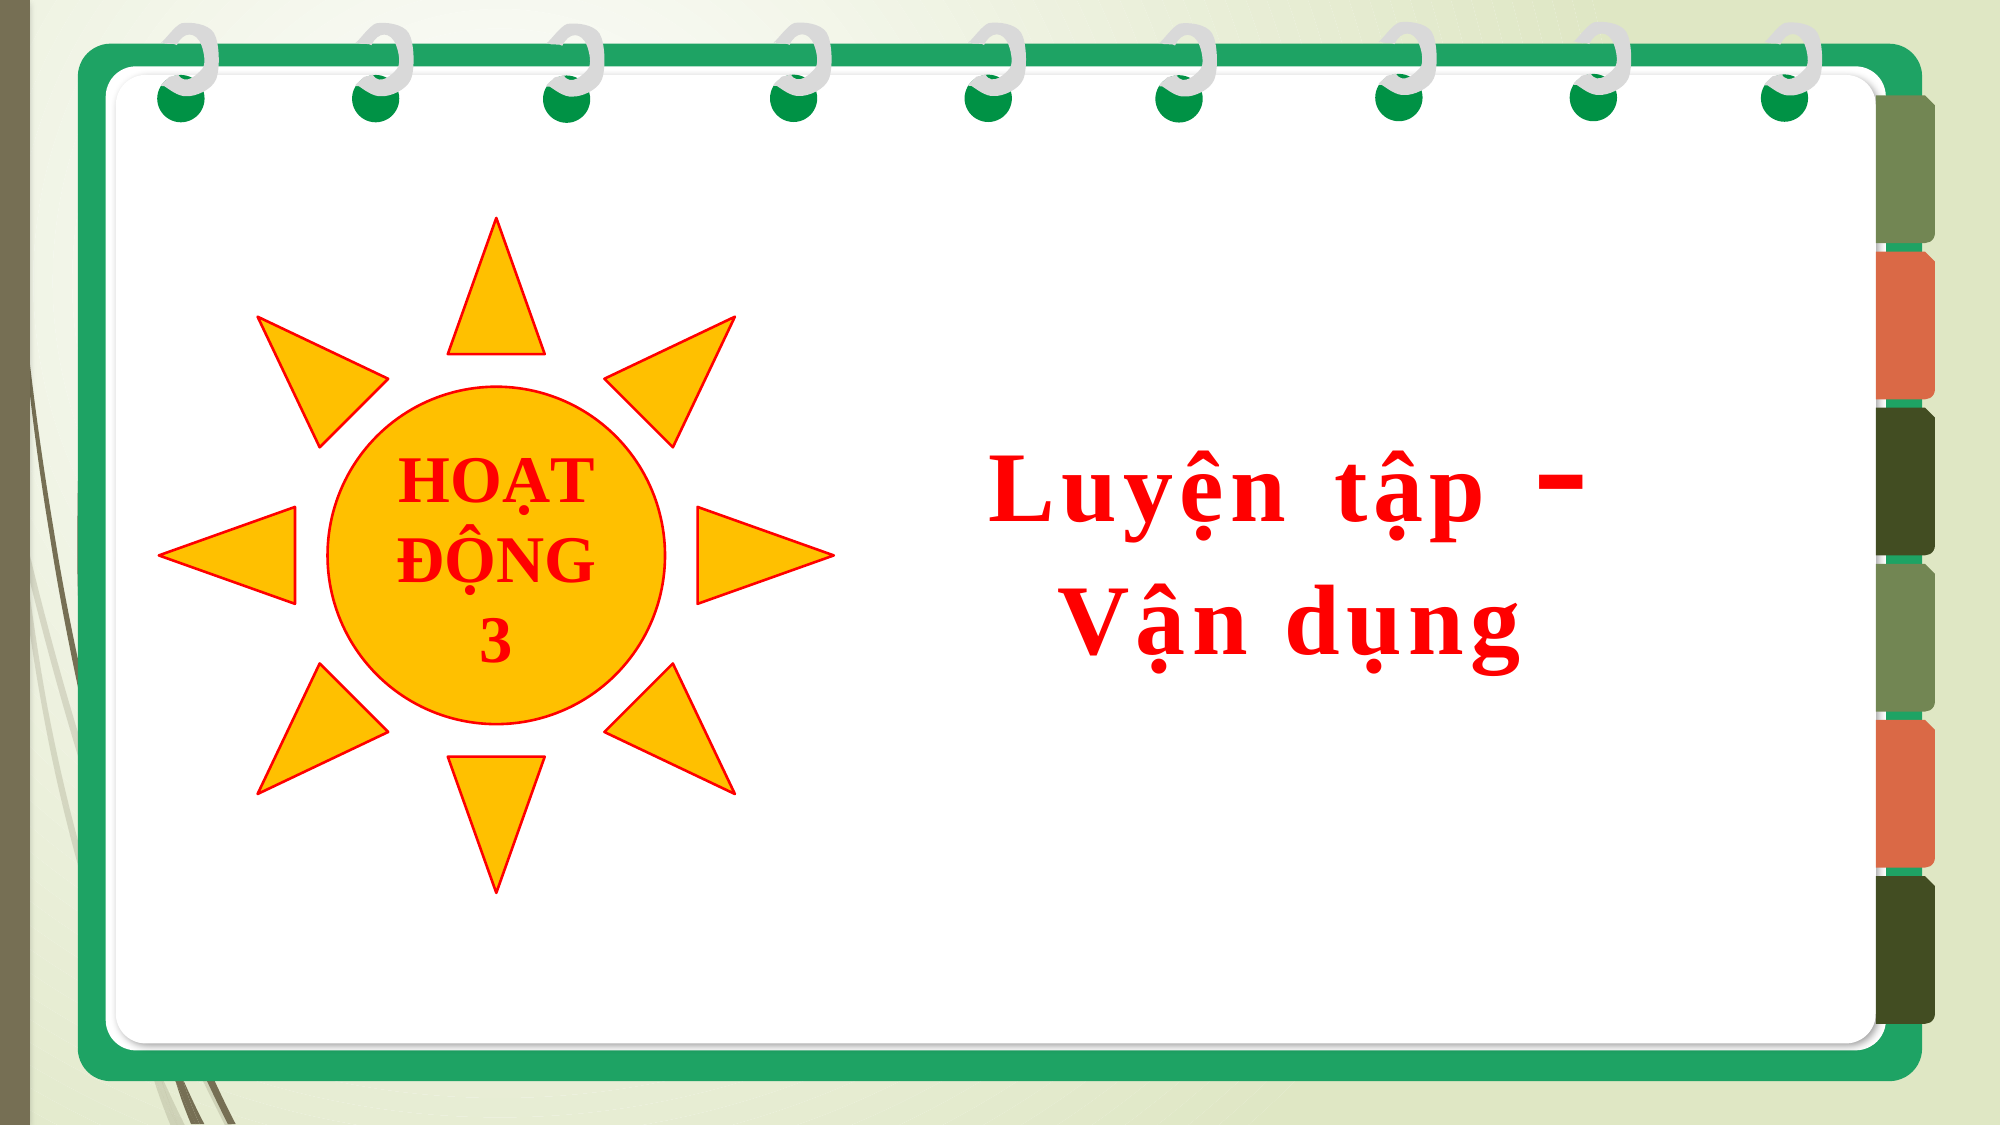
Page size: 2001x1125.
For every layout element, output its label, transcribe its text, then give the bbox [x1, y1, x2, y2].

text_box Luyện tập - Vận dụng [866, 347, 1712, 683]
text_box HOẠT ĐỘNG 3 [446, 216, 546, 356]
text_box HOẠT ĐỘNG 3 [256, 662, 390, 796]
text_box HOẠT ĐỘNG 3 [603, 662, 737, 796]
text_box HOẠT ĐỘNG 3 [326, 385, 667, 726]
text_box HOẠT ĐỘNG 3 [696, 505, 836, 606]
text_box HOẠT ĐỘNG 3 [603, 315, 737, 449]
text_box HOẠT ĐỘNG 3 [256, 315, 390, 449]
text_box HOẠT ĐỘNG 3 [446, 755, 546, 895]
text_box HOẠT ĐỘNG 3 [157, 505, 297, 606]
